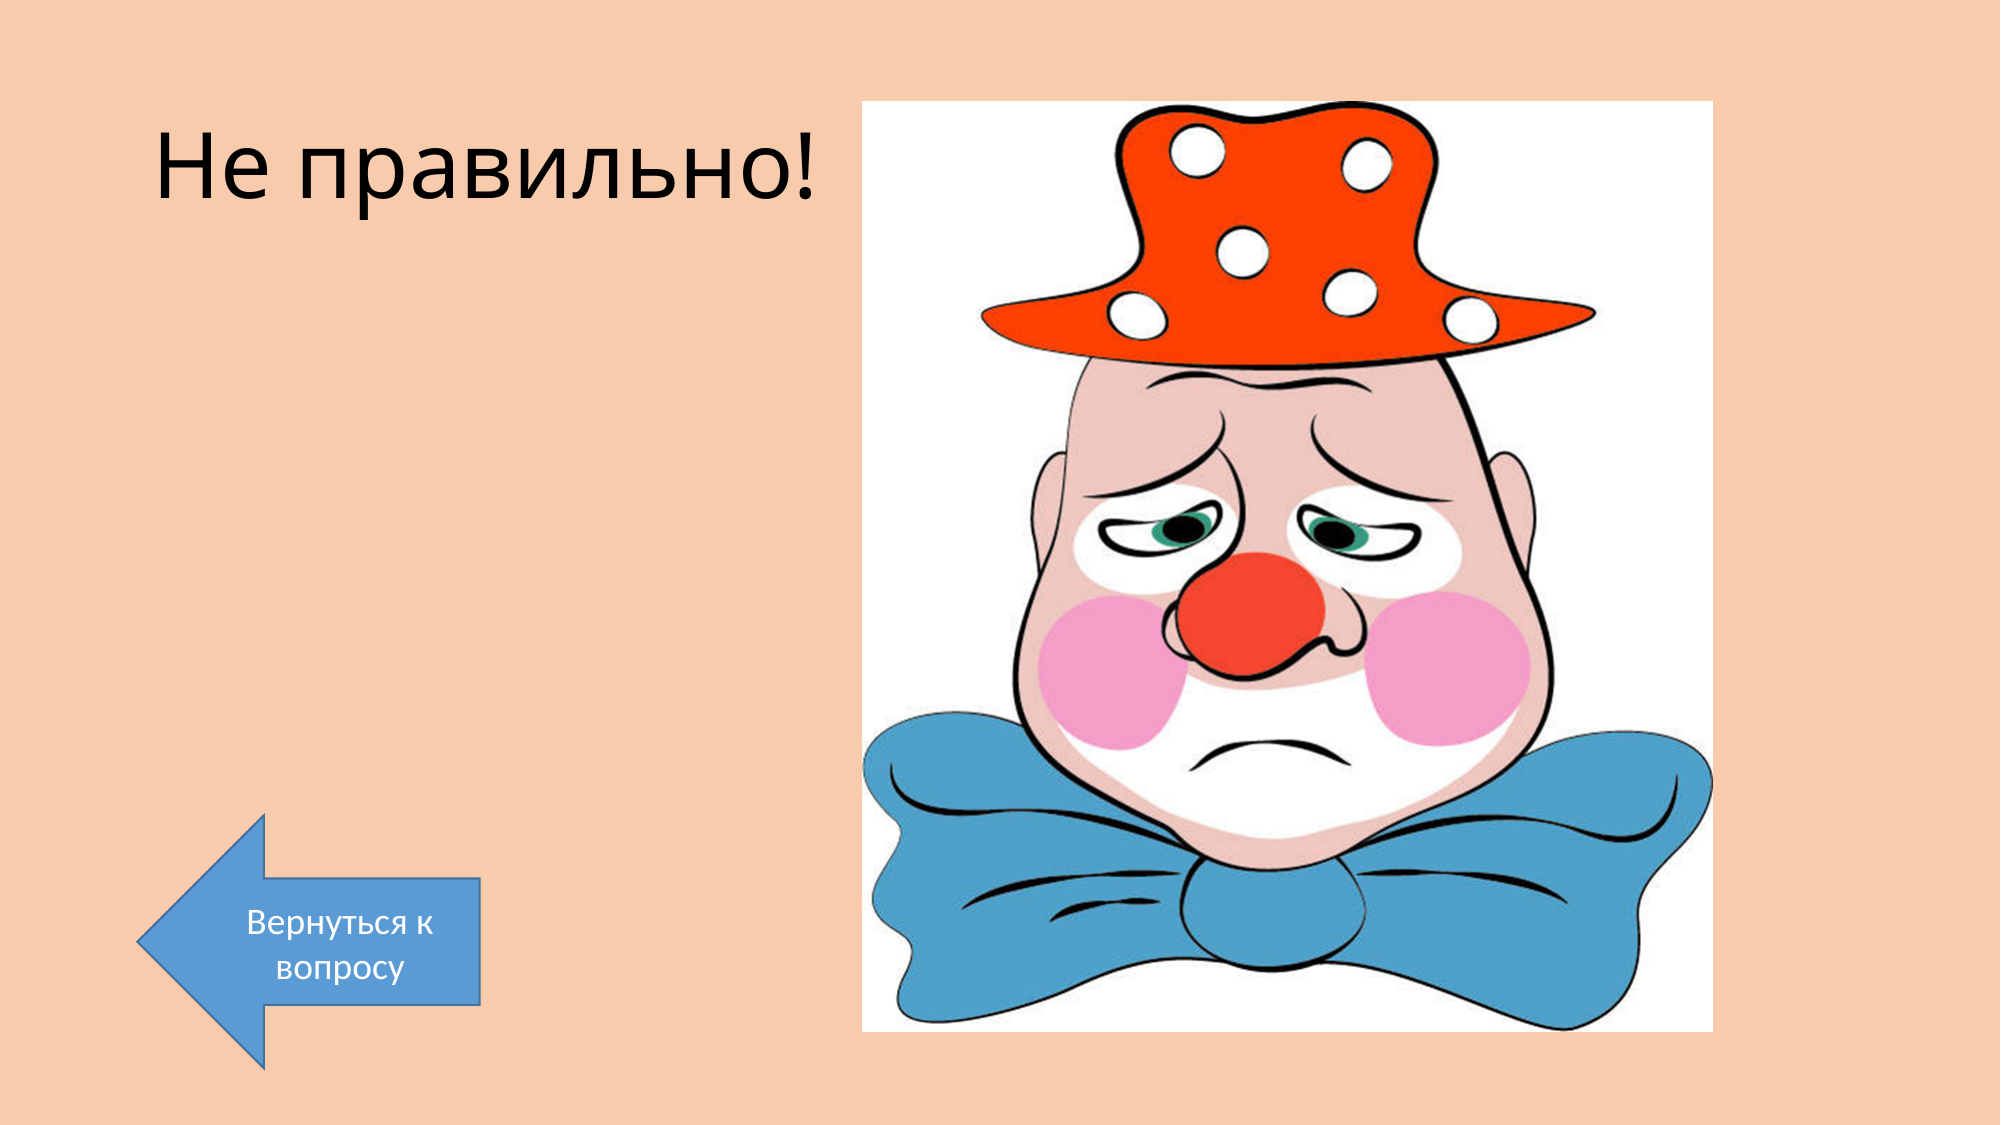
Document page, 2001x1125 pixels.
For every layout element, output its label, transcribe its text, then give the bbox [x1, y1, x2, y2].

text_box Вернуться к вопросу [135, 812, 481, 1071]
title Не правильно! [137, 59, 1863, 278]
picture [862, 101, 1713, 1032]
